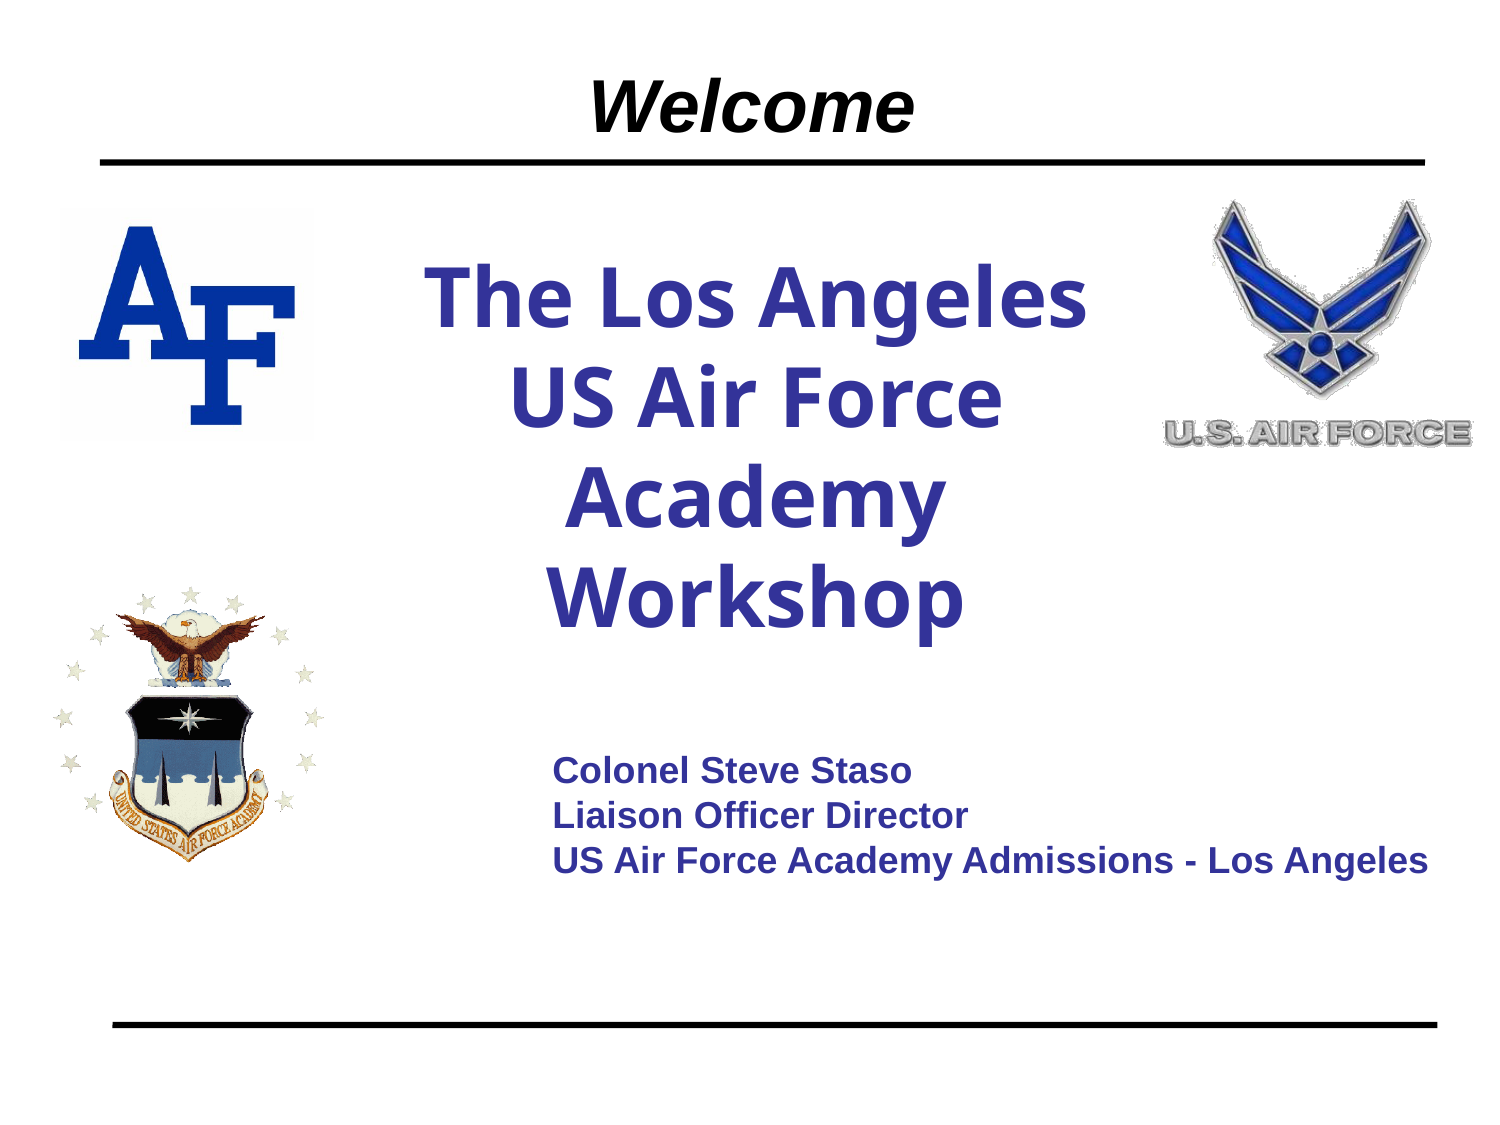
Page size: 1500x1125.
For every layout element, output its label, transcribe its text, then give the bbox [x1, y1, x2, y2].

text_box Colonel Steve Staso Liaison Officer Director US Air Force Academy Admissions - Los Angeles [537, 658, 1500, 889]
title The Los Angeles US Air Force Academy Workshop [362, 199, 1151, 738]
picture [44, 572, 330, 873]
picture [1162, 199, 1476, 451]
picture [60, 208, 314, 442]
text_box Welcome [573, 49, 932, 155]
